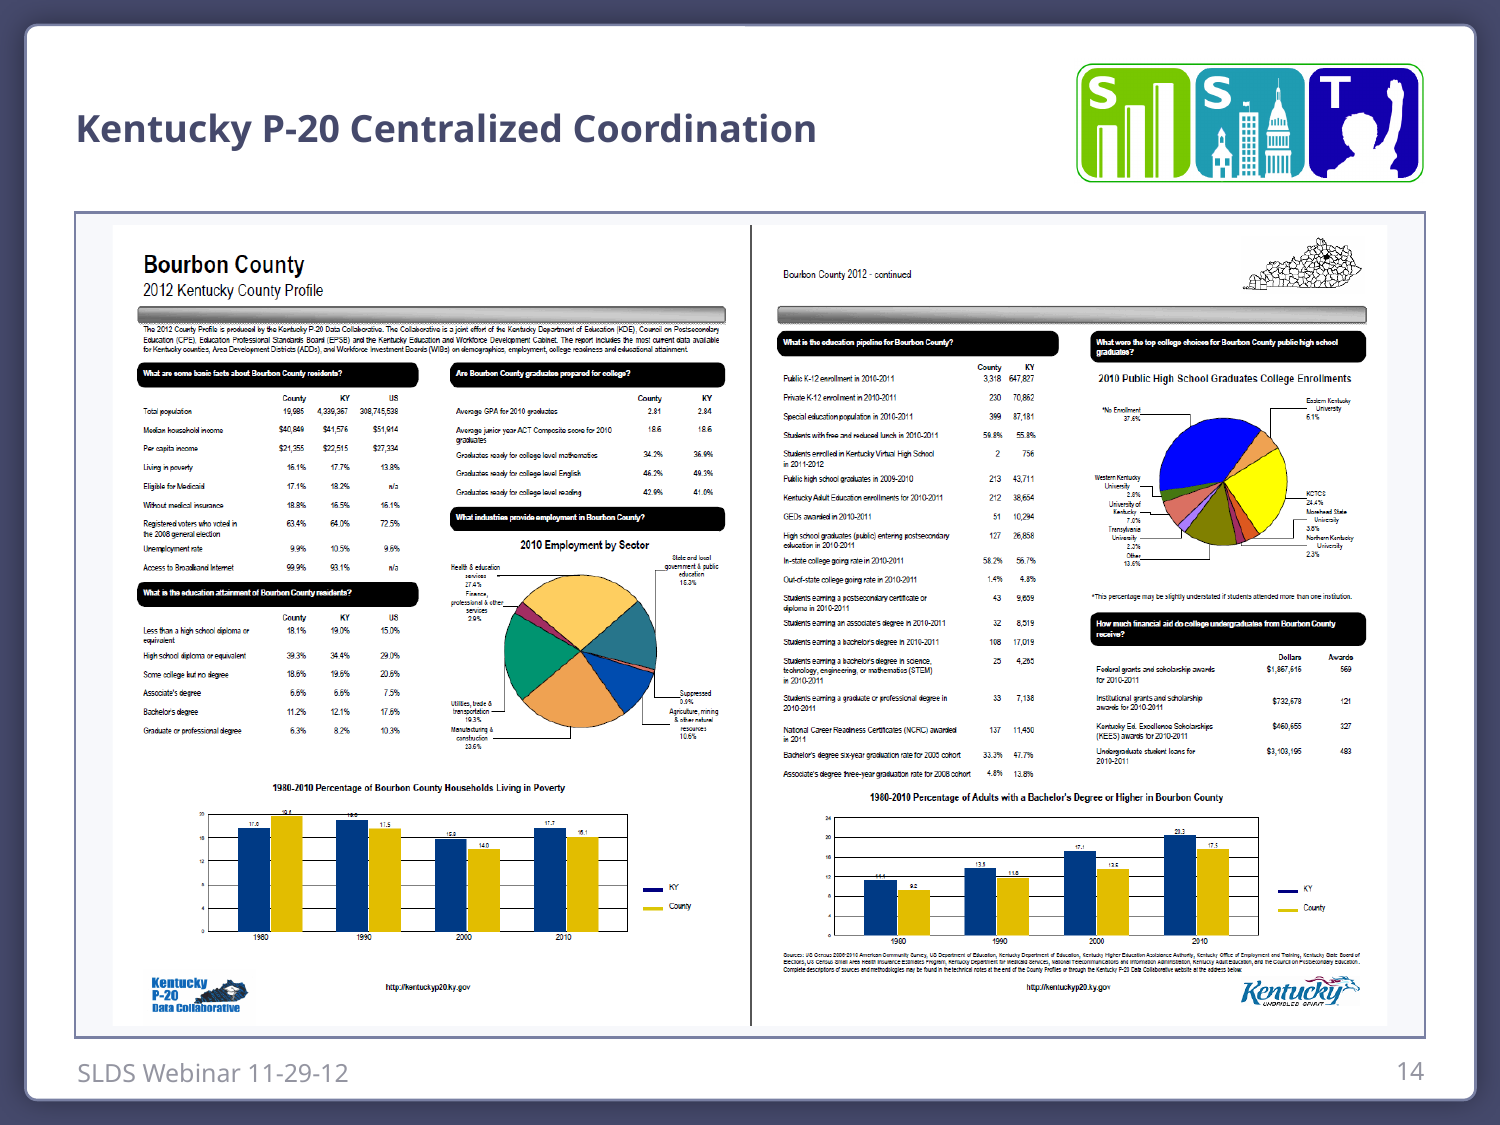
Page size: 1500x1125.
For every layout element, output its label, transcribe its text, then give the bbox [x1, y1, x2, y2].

picture [1074, 58, 1425, 184]
footer SLDS Webinar 11-29-12 [62, 1042, 538, 1103]
text_box Kentucky P-20 Centralized Coordination [60, 75, 1138, 180]
slide_number 14 [1089, 1042, 1440, 1103]
picture [112, 224, 1388, 1026]
